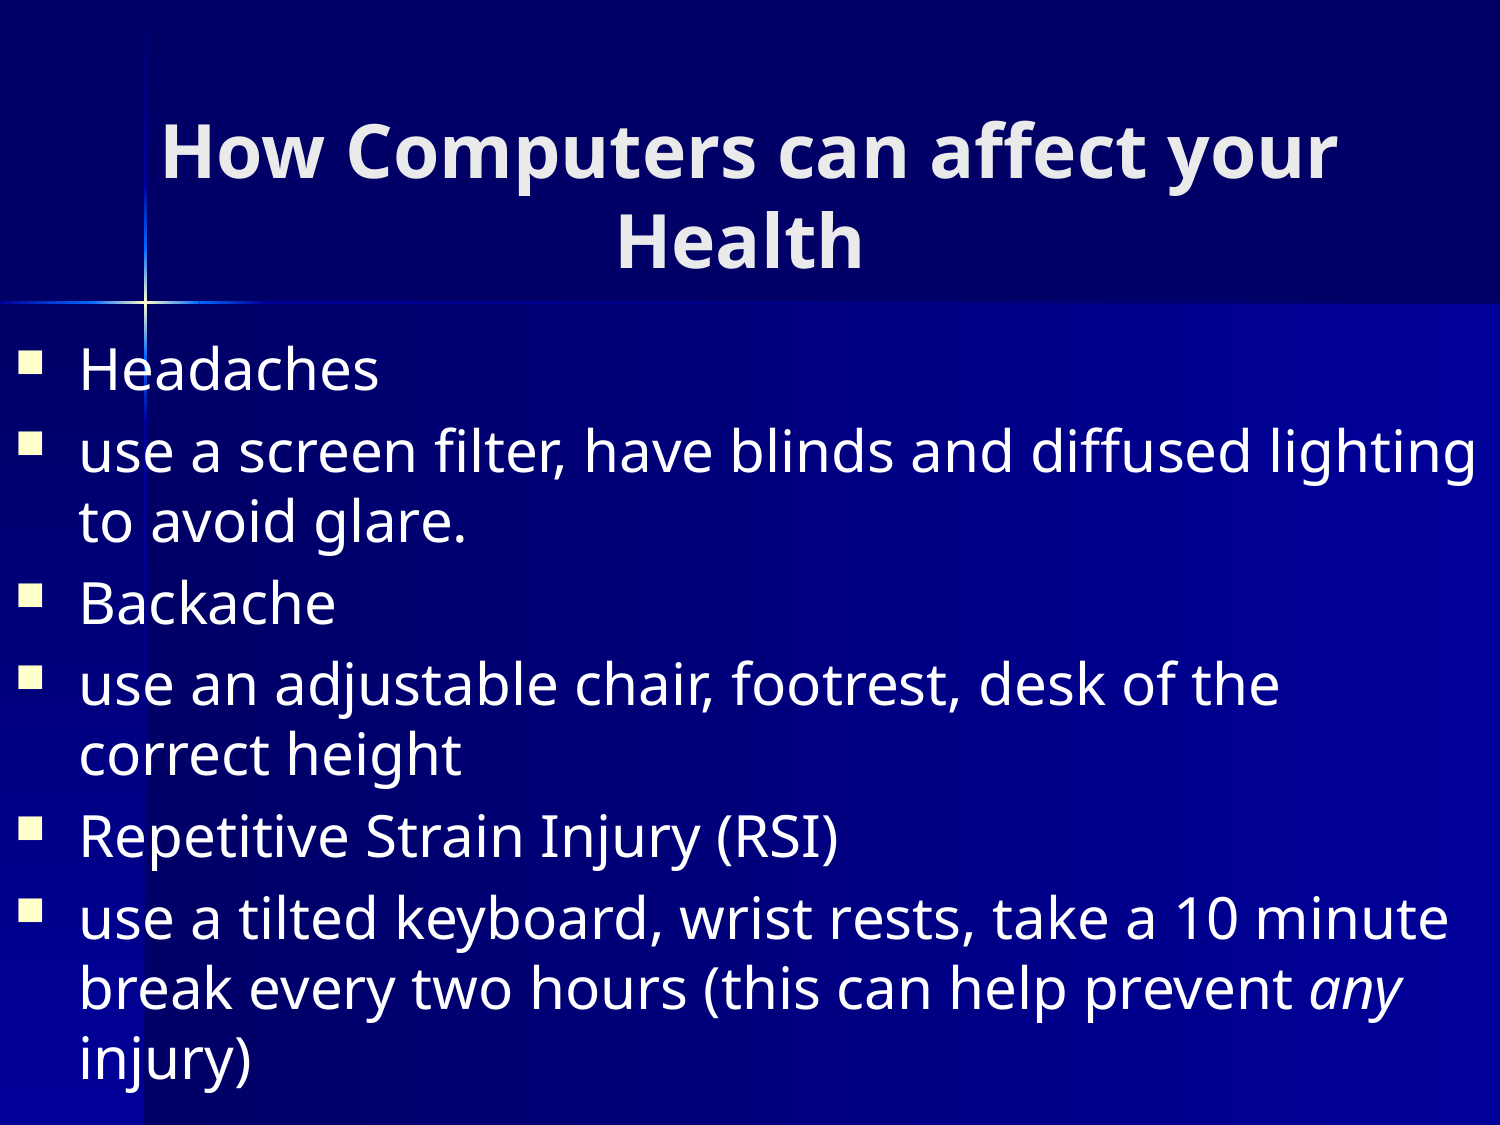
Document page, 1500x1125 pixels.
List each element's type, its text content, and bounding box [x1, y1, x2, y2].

title How Computers can affect your Health [75, 99, 1425, 288]
list Headaches use a screen filter, have blinds and diffused lighting to avoid glare. Backache use an adjustable chair, footrest, desk of the correct height Repetitive Strain Injury (RSI) use a tilted keyboard, wrist rests, take a 10 minute break every two hours (this can help prevent any injury) [0, 324, 1500, 1125]
